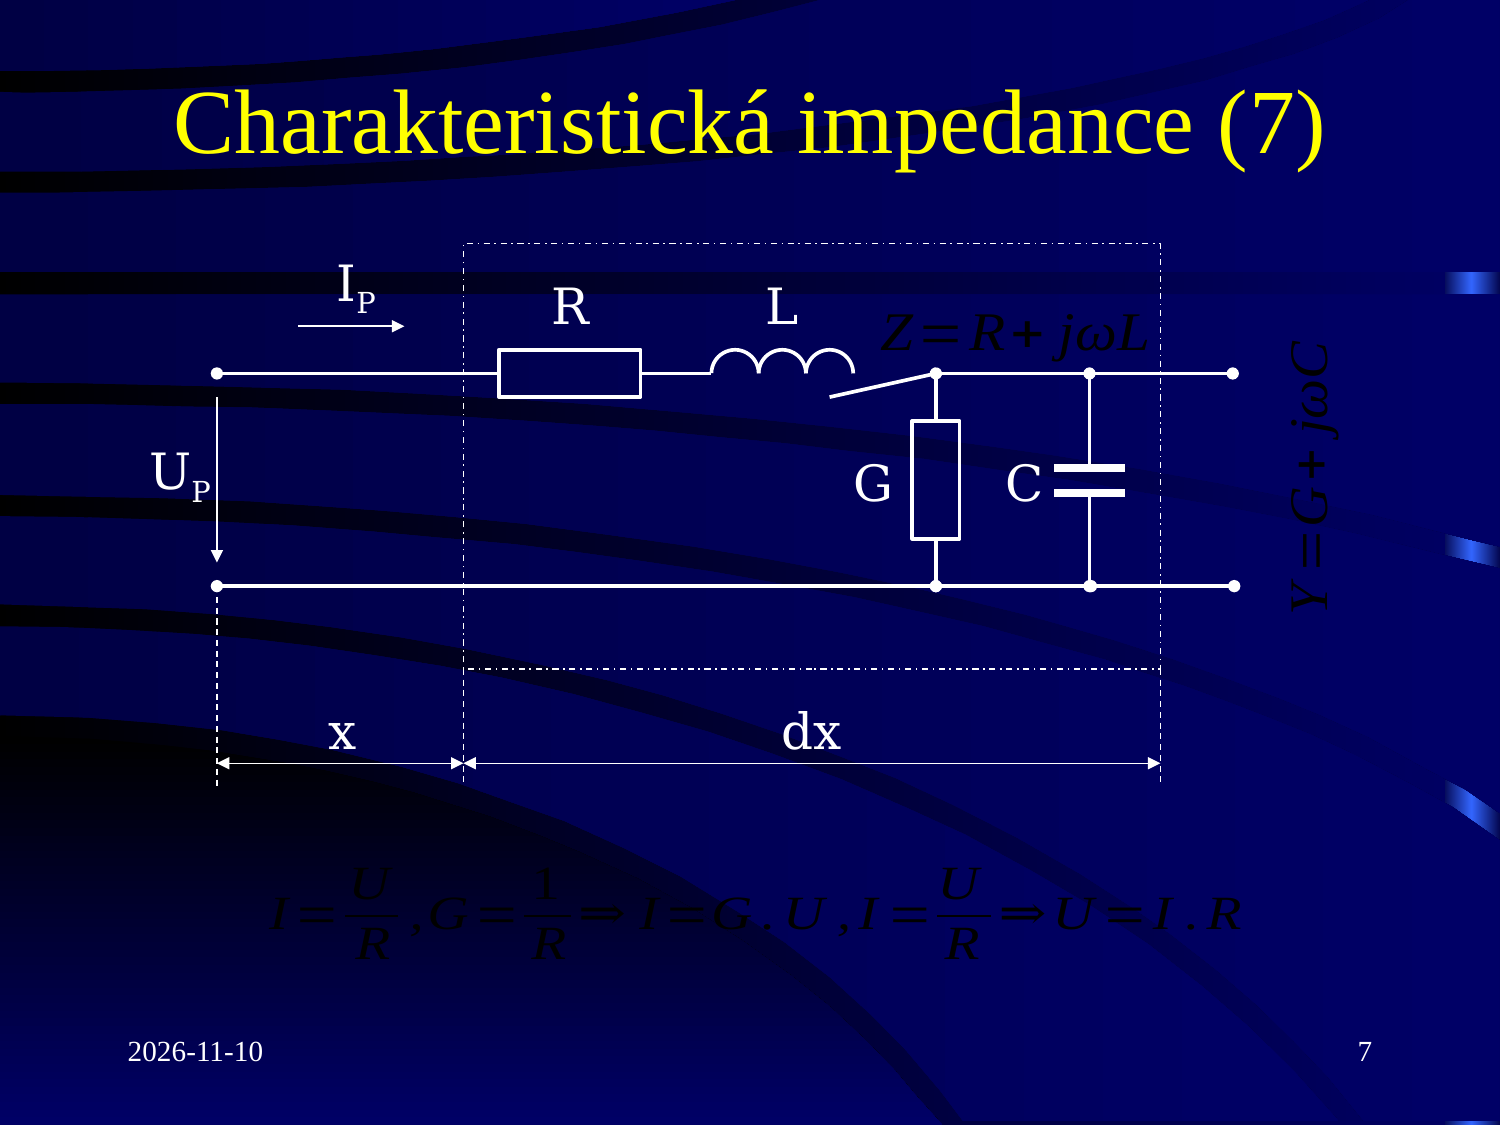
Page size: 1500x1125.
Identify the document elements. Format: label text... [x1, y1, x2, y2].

text_box dx [758, 692, 865, 762]
text_box x [289, 692, 396, 762]
text_box [463, 595, 1161, 669]
text_box IP [321, 243, 417, 315]
slide_number 7 [1074, 1025, 1388, 1100]
text_box UP [221, 432, 229, 504]
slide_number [112, 1025, 425, 1100]
text_box UP [134, 432, 212, 504]
title Charakteristická impedance (7) [112, 54, 1388, 180]
text_box [463, 243, 1161, 585]
